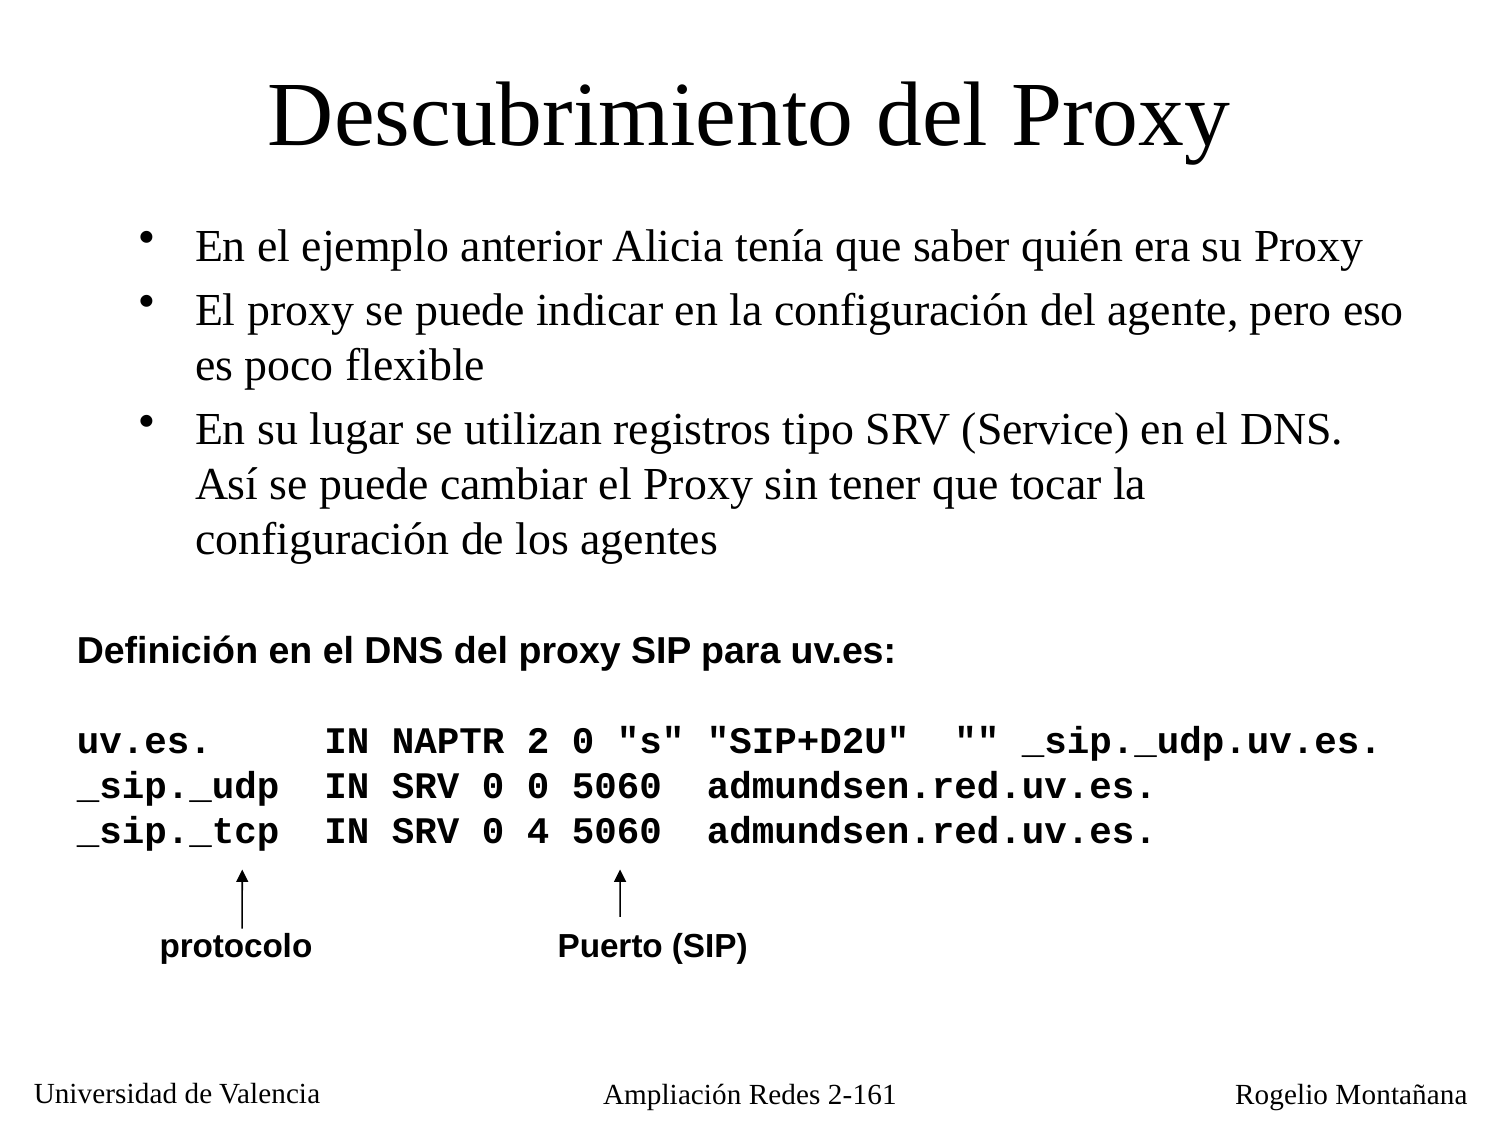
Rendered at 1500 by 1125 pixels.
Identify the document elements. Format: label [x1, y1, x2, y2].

title [112, 42, 1388, 175]
text_box [62, 618, 1397, 858]
text_box [542, 869, 763, 972]
slide_number [584, 1067, 916, 1116]
list [123, 207, 1424, 563]
text_box [144, 869, 328, 972]
